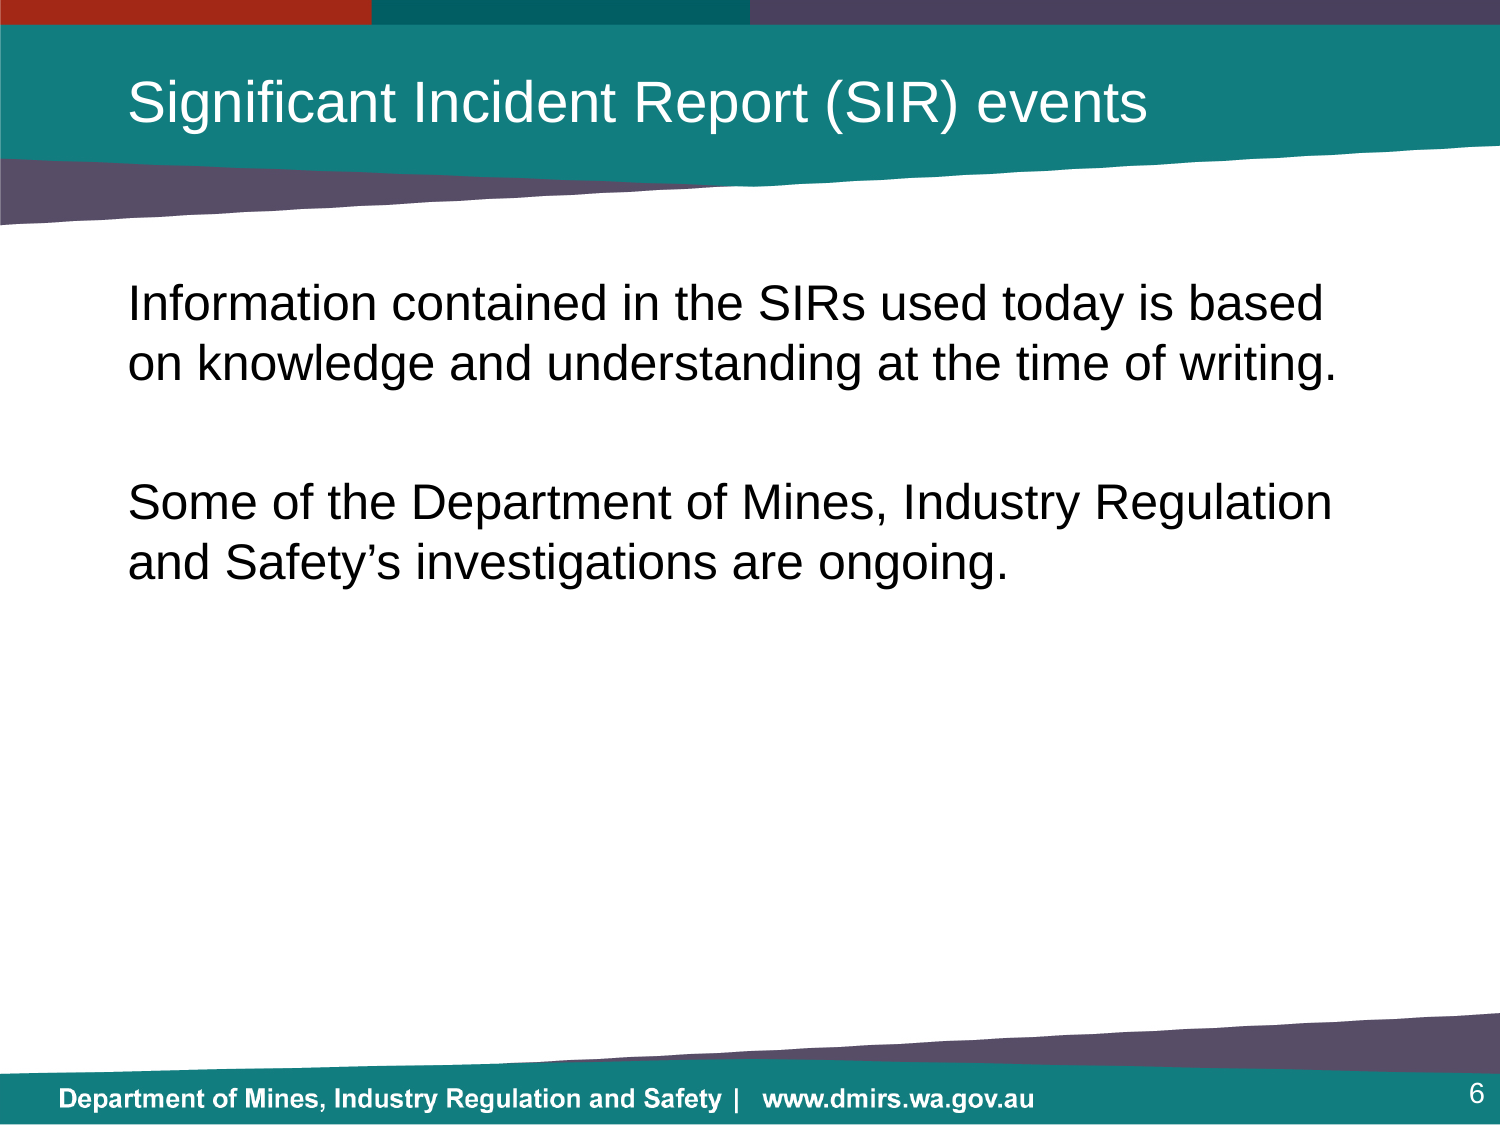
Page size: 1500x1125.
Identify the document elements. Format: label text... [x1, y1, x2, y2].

list Information contained in the SIRs used today is based on knowledge and understanding at the time of writing. Some of the Department of Mines, Industry Regulation and Safety’s investigations are ongoing. [112, 262, 1388, 1000]
slide_number 6 [1187, 1066, 1500, 1125]
title Significant Incident Report (SIR) events [112, 37, 1388, 161]
picture [0, 0, 1500, 245]
picture [0, 1013, 1500, 1125]
